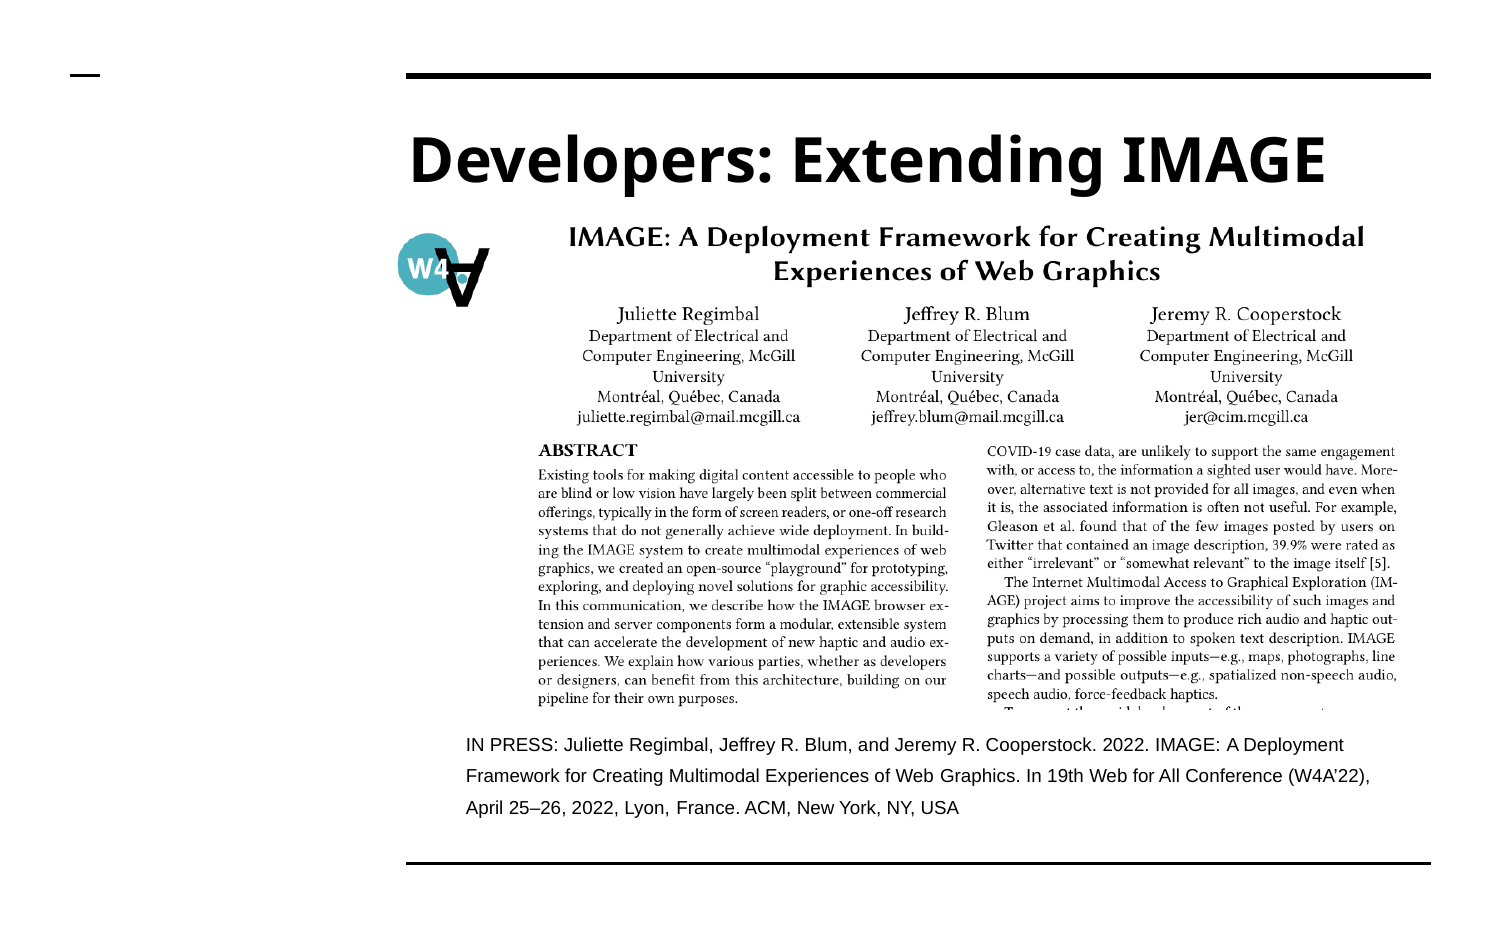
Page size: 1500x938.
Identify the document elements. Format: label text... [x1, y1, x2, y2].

picture [524, 220, 1402, 710]
picture [393, 227, 495, 312]
text_box IN PRESS: Juliette Regimbal, Jeffrey R. Blum, and Jeremy R. Cooperstock. 2022. IMAGE: A Deployment Framework for Creating Multimodal Experiences of Web Graphics. In 19th Web for All Conference (W4A’22), April 25–26, 2022, Lyon, France. ACM, New York, NY, USA [450, 709, 1399, 834]
title Developers: Extending IMAGE [393, 105, 1431, 221]
